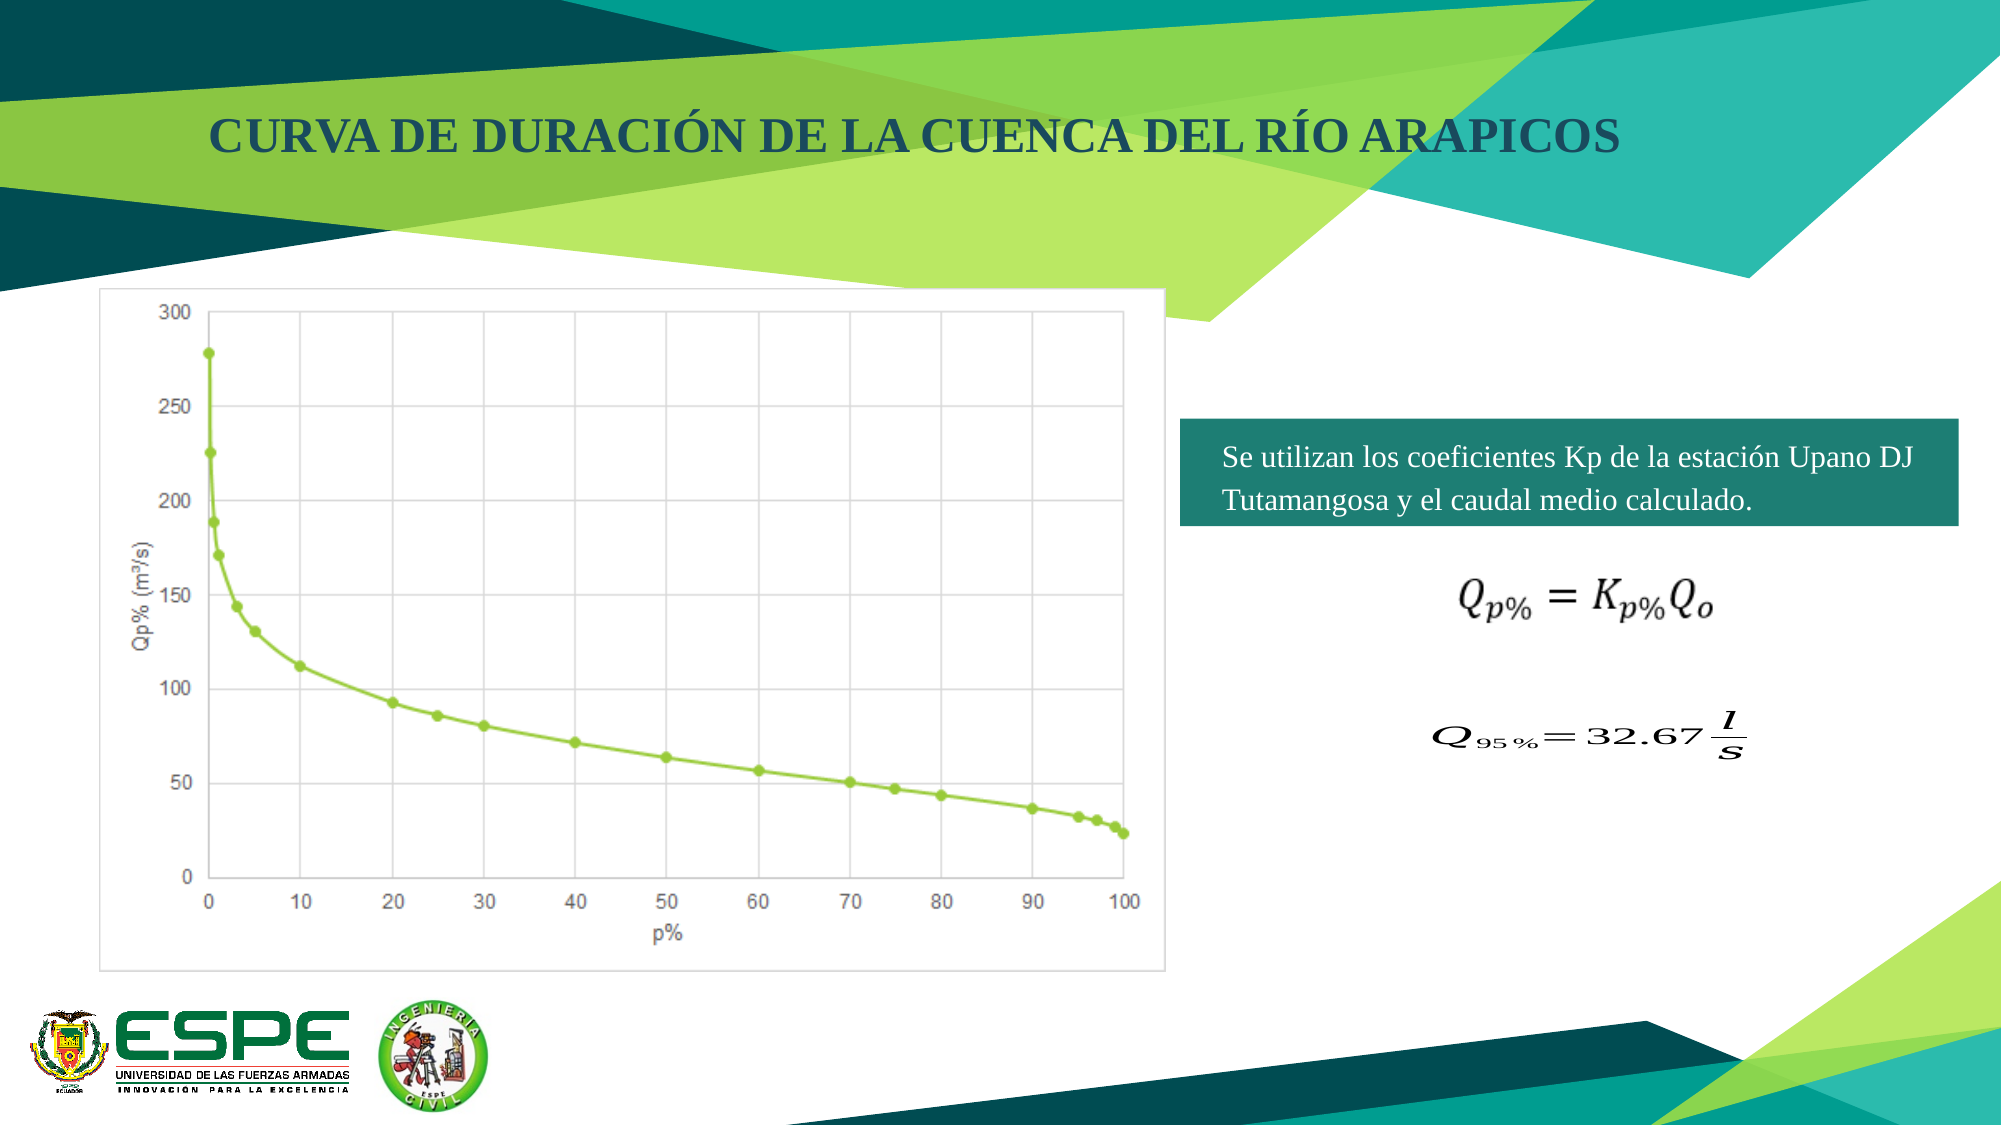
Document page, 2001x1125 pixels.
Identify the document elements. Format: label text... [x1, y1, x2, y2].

title CURVA DE DURACIÓN DE LA CUENCA DEL RÍO ARAPICOS [193, 87, 1807, 181]
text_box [1179, 418, 1959, 527]
picture [99, 288, 1166, 973]
picture [374, 996, 492, 1115]
picture [1443, 557, 1738, 662]
picture [30, 1009, 349, 1093]
